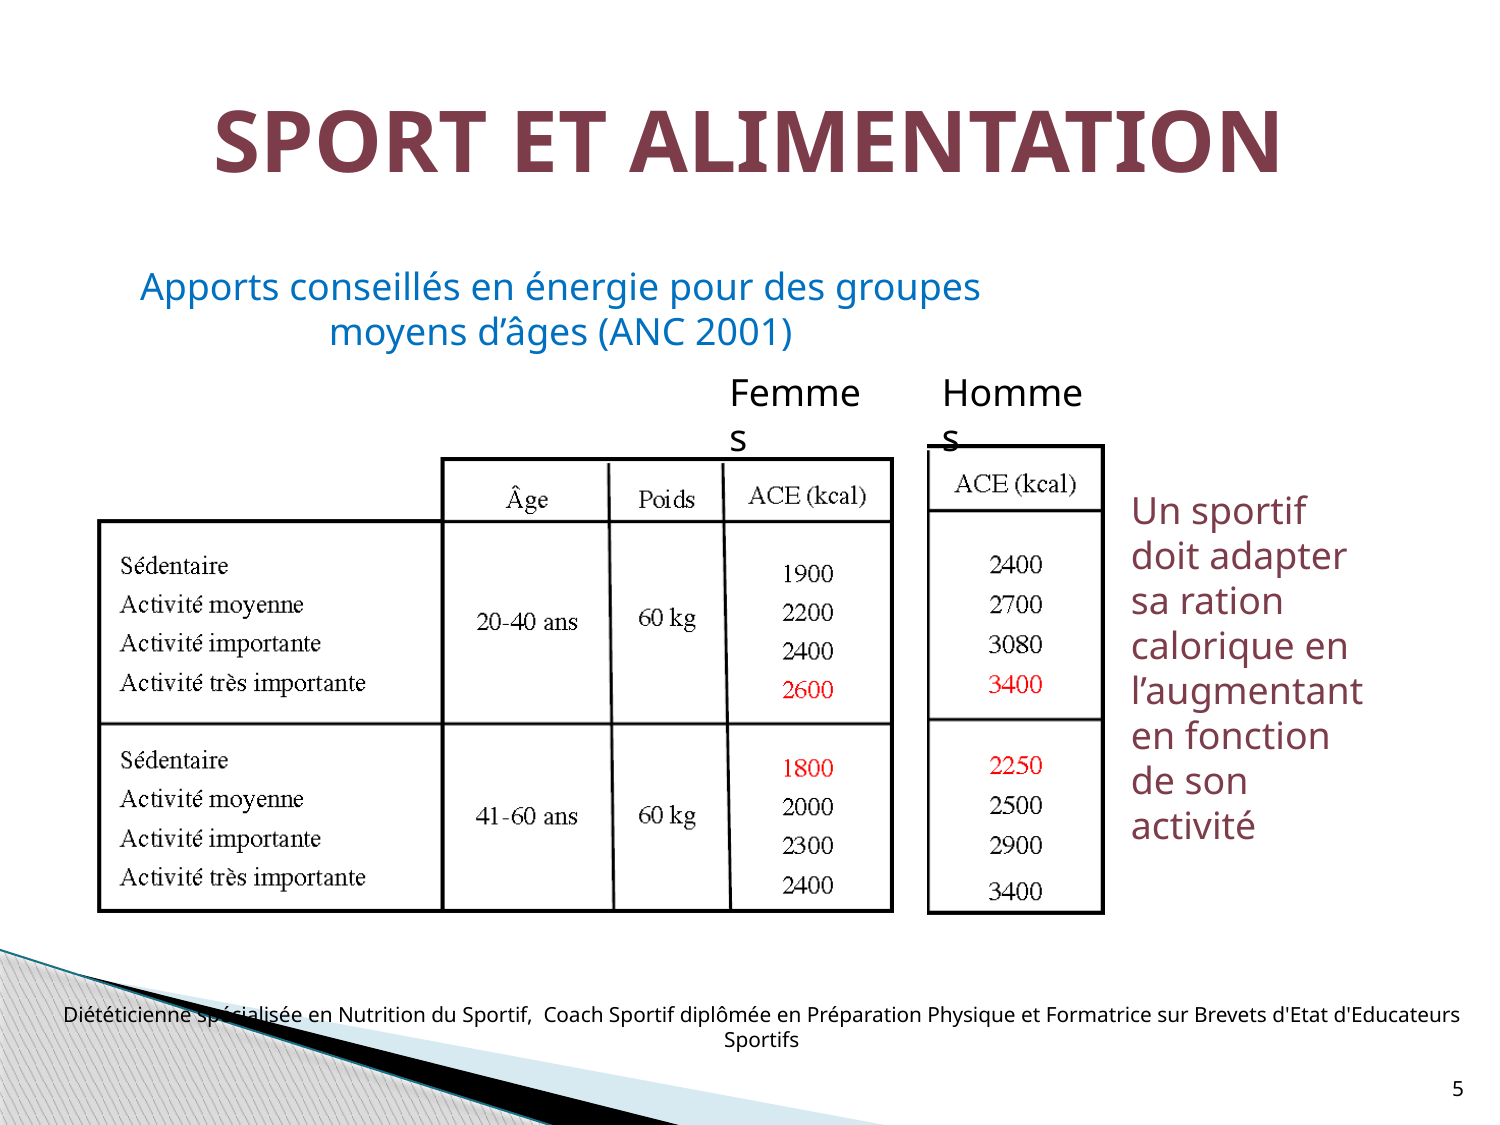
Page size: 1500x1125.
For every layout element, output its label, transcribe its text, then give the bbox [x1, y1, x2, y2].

picture [88, 455, 894, 915]
text_box Hommes [927, 361, 1105, 444]
slide_number 5 [1418, 1051, 1479, 1112]
title SPORT ET ALIMENTATION [75, 45, 1425, 233]
text_box Femmes [714, 361, 892, 455]
picture [926, 444, 1105, 916]
footer Diététicienne spécialisée en Nutrition du Sportif, Coach Sportif diplômée en Préparation Physique et Formatrice sur Brevets d'Etat d'Educateurs Sportifs [41, 1011, 1483, 1059]
text_box Apports conseillés en énergie pour des groupes moyens d’âges (ANC 2001) [100, 255, 1022, 361]
text_box Un sportif doit adapter sa ration calorique en l’augmentant en fonction de son activité [1116, 479, 1394, 855]
